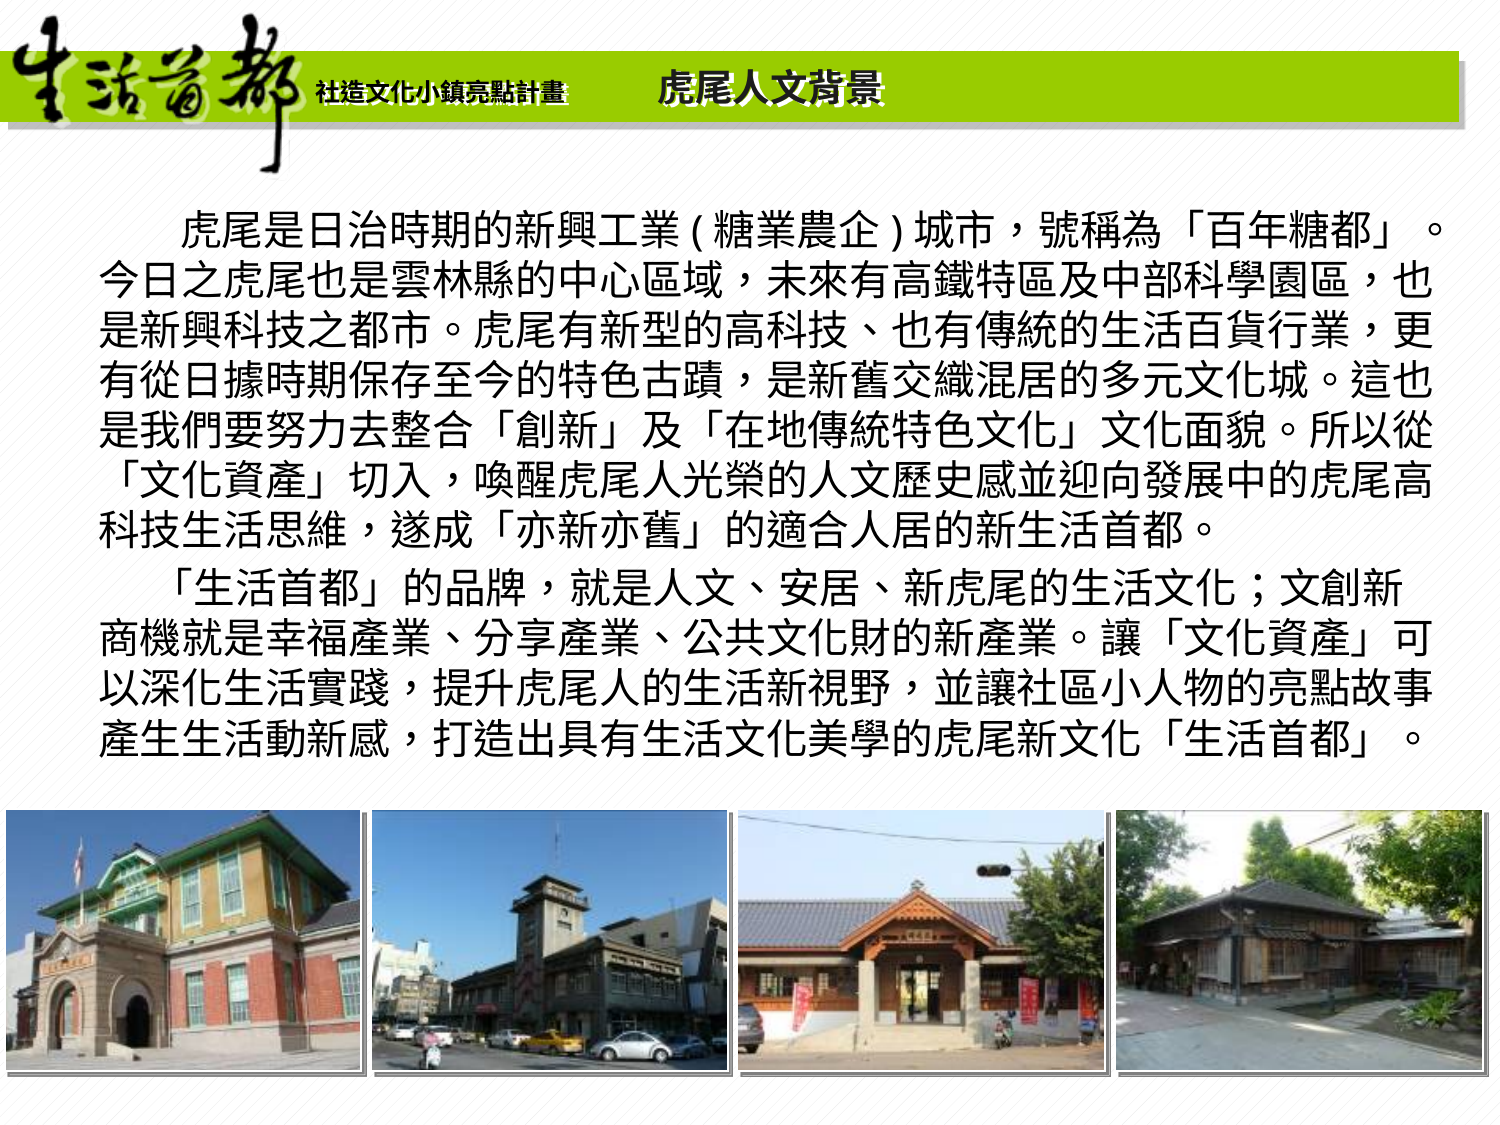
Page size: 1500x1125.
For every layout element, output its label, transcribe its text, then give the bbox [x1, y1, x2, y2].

picture [371, 810, 727, 1071]
list 虎尾是日治時期的新興工業(糖業農企)城市，號稱為「百年糖都」。今日之虎尾也是雲林縣的中心區域，未來有高鐵特區及中部科學園區，也是新興科技之都市。虎尾有新型的高科技、也有傳統的生活百貨行業，更有從日據時期保存至今的特色古蹟，是新舊交織混居的多元文化城。這也是我們要努力去整合「創新」及「在地傳統特色文化」文化面貌。所以從「文化資產」切入，喚醒虎尾人光榮的人文歷史感並迎向發展中的虎尾高科技生活思維，遂成「亦新亦舊」的適合人居的新生活首都。 「生活首都」的品牌，就是人文、安居、新虎尾的生活文化；文創新商機就是幸福產業、分享產業、公共文化財的新產業。讓「文化資產」可以深化生活實踐，提升虎尾人的生活新視野，並讓社區小人物的亮點故事產生生活動新感，打造出具有生活文化美學的虎尾新文化「生活首都」。 [52, 196, 1454, 812]
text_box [0, 6, 1460, 178]
picture [5, 810, 361, 1071]
picture [737, 810, 1105, 1071]
picture [1115, 810, 1483, 1071]
